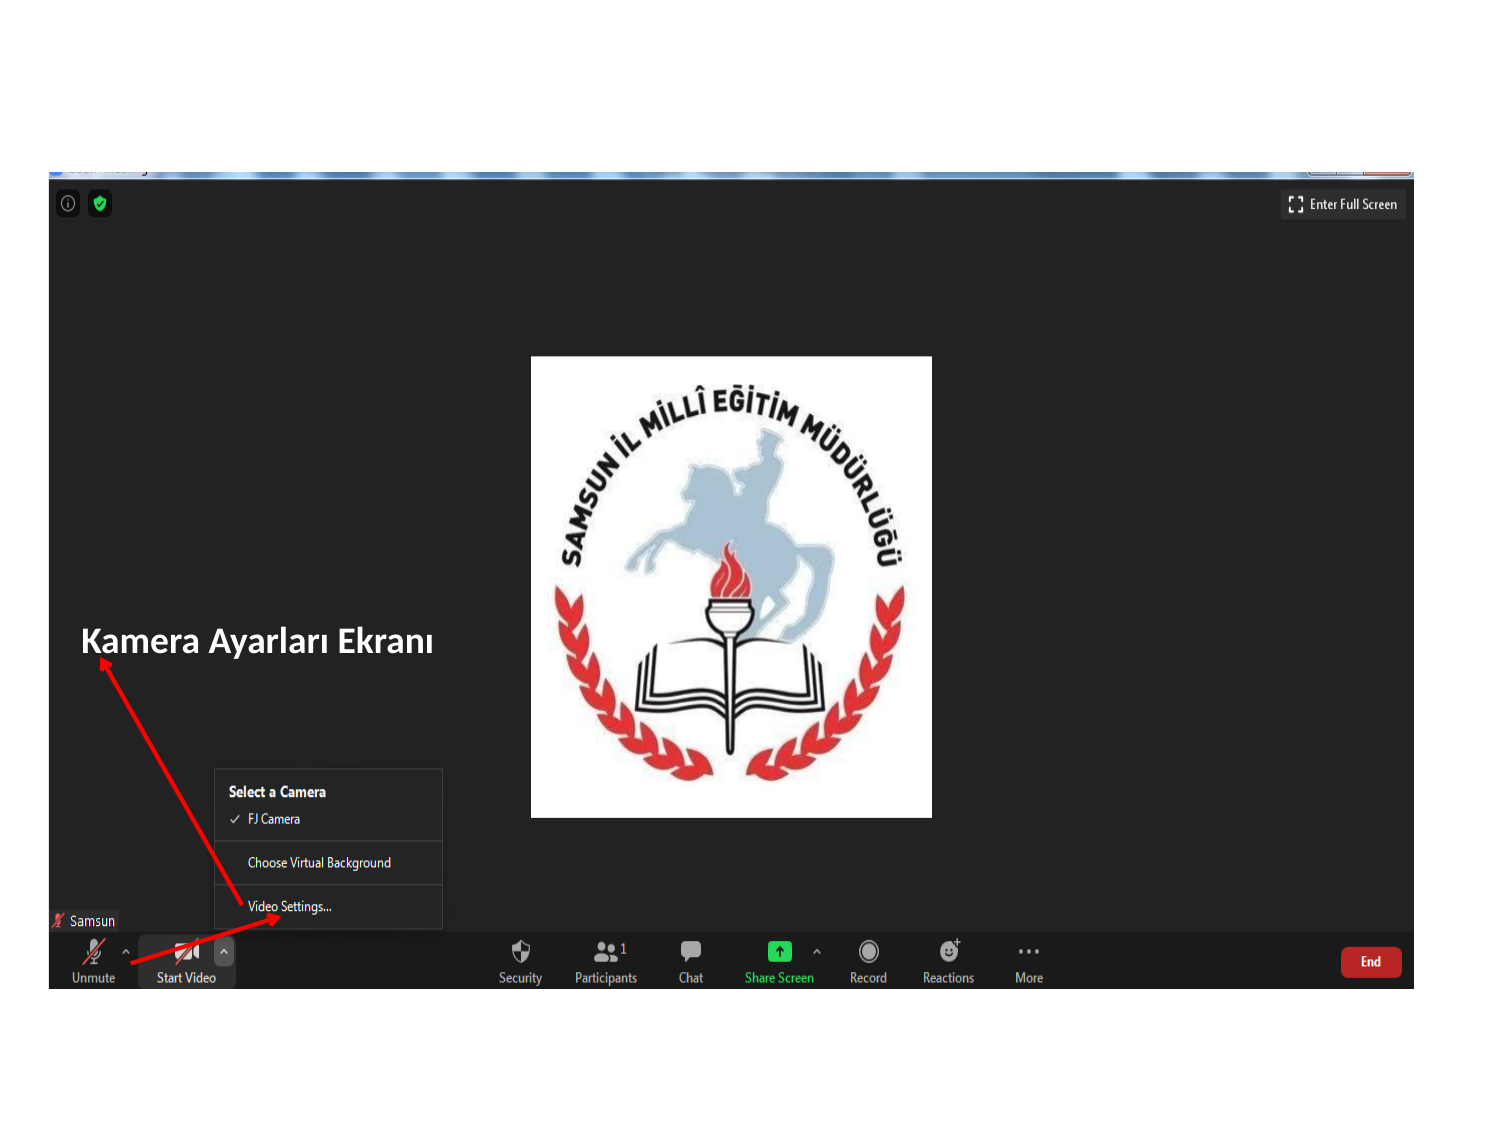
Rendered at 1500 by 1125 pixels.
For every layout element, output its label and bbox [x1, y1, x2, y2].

text_box [130, 915, 282, 964]
picture [48, 172, 1414, 989]
text_box [100, 656, 243, 906]
